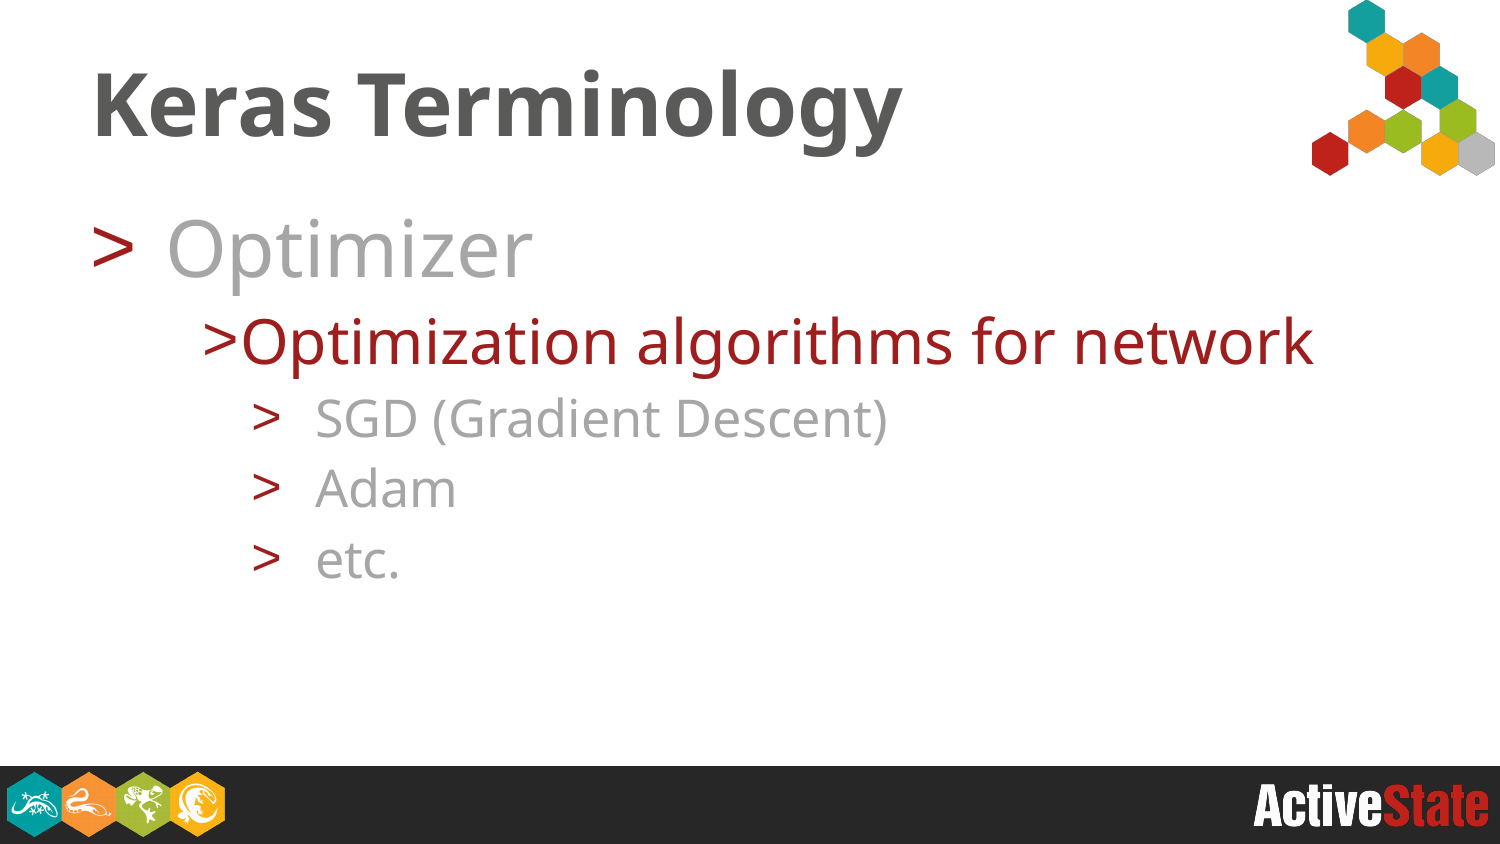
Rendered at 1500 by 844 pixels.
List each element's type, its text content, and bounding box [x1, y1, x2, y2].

list Optimizer Optimization algorithms for network SGD (Gradient Descent) Adam etc. [75, 183, 1425, 754]
picture [1289, 0, 1500, 183]
picture [7, 762, 229, 844]
picture [1250, 781, 1491, 830]
title Keras Terminology [75, 33, 1425, 175]
